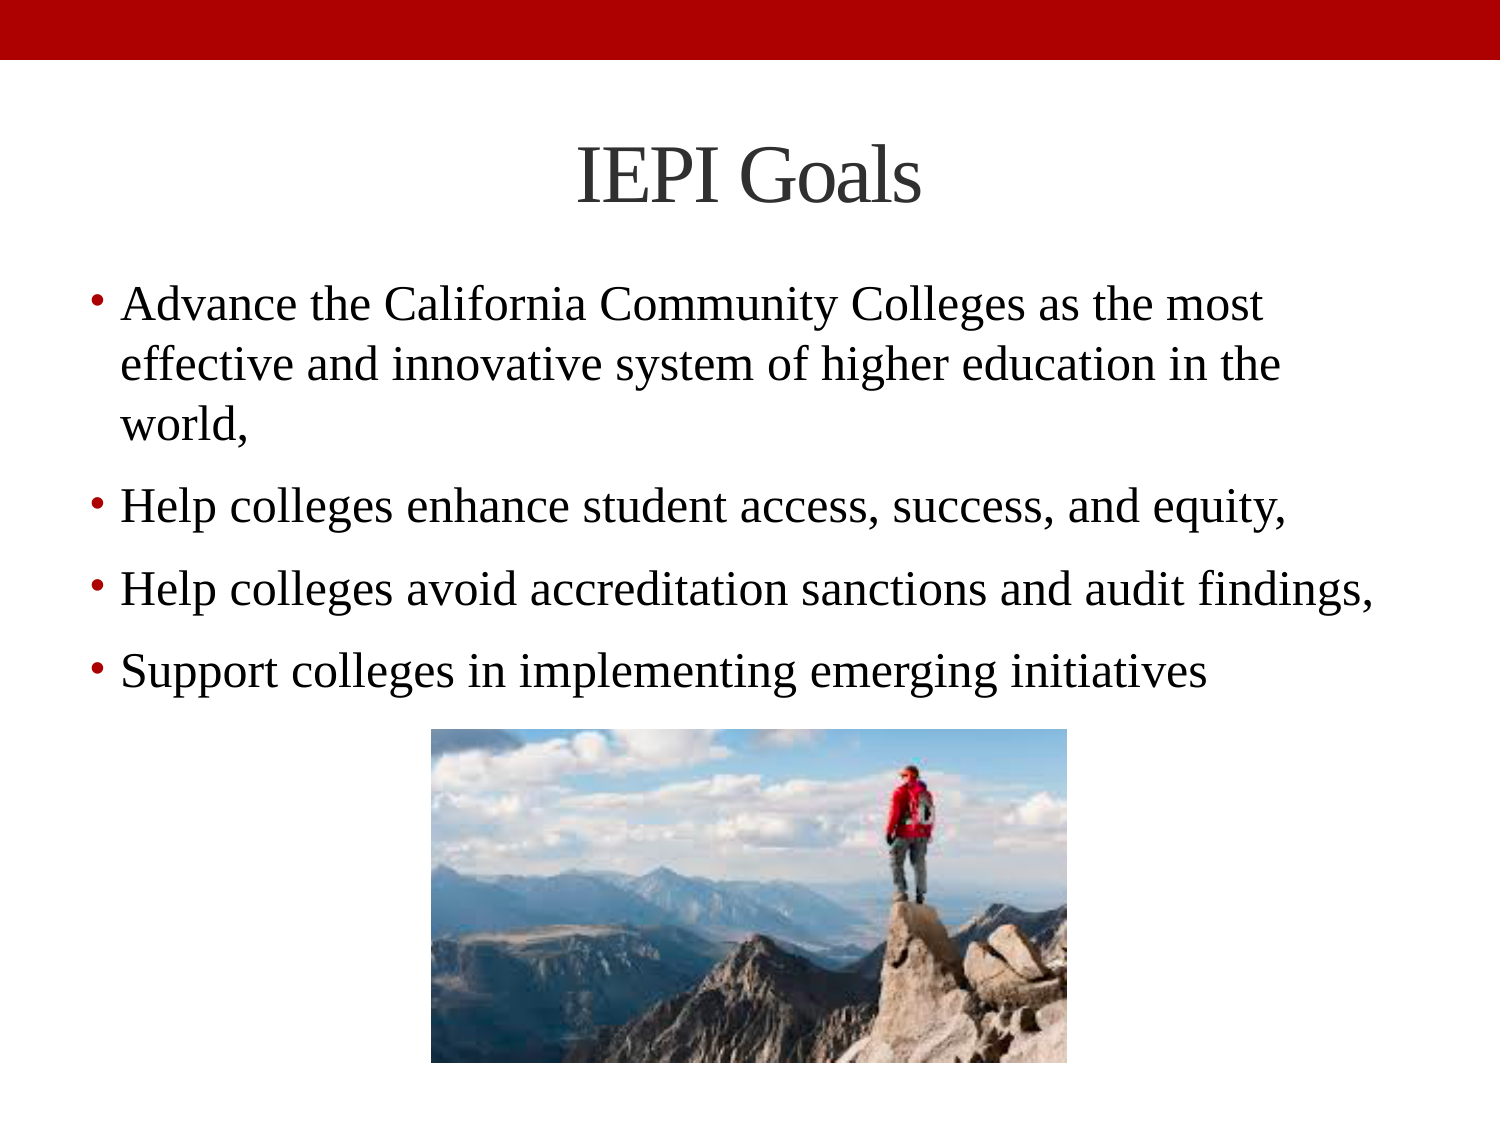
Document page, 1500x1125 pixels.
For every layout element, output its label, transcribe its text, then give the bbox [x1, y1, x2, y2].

list Advance the California Community Colleges as the most effective and innovative system of higher education in the world, Help colleges enhance student access, success, and equity, Help colleges avoid accreditation sanctions and audit findings, Support colleges in implementing emerging initiatives [75, 262, 1425, 1063]
title IEPI Goals [75, 87, 1425, 250]
picture [430, 728, 1067, 1063]
